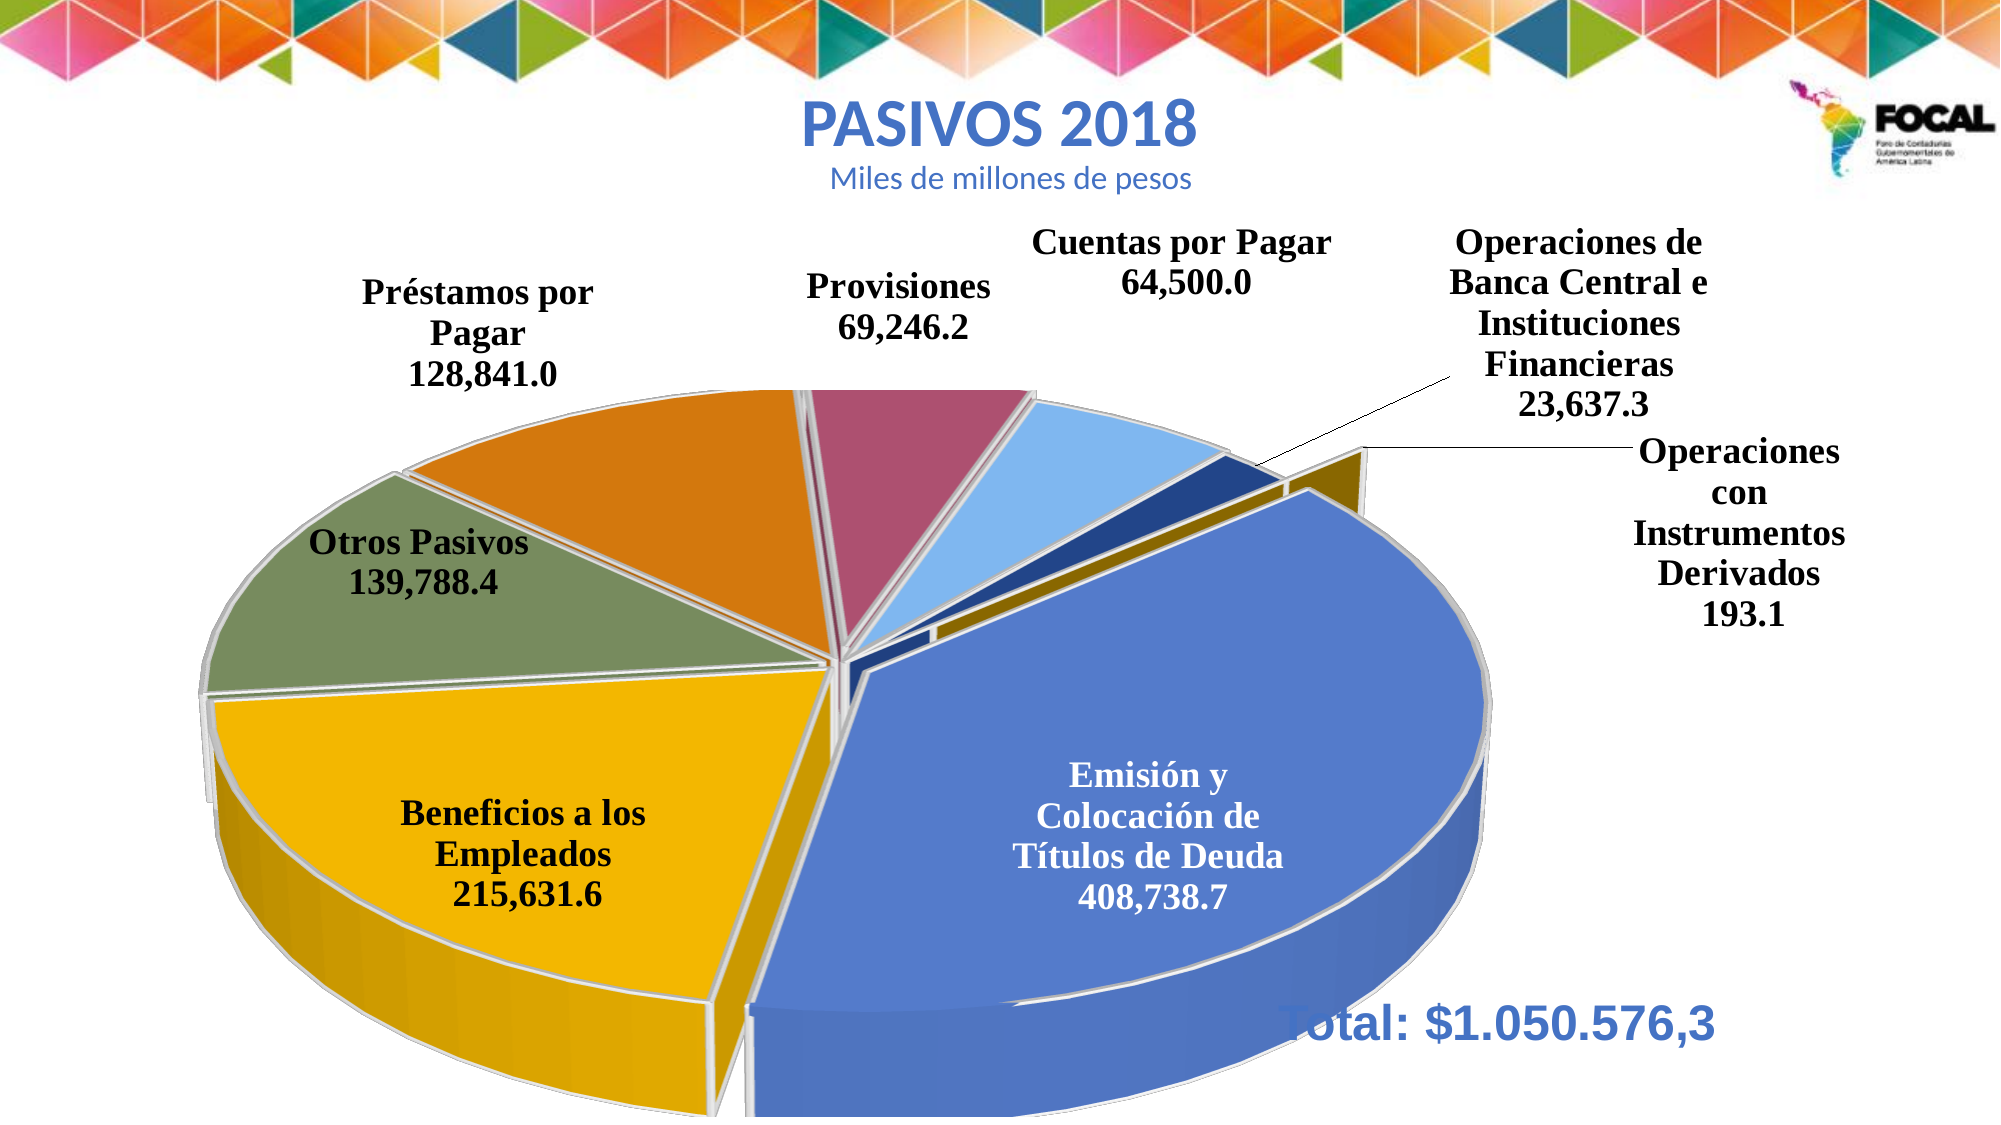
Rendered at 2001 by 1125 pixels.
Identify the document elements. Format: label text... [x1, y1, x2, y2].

chart [0, 221, 2000, 1125]
title PASIVOS 2018 Miles de millones de pesos [0, 79, 2000, 221]
picture [0, 0, 2000, 79]
